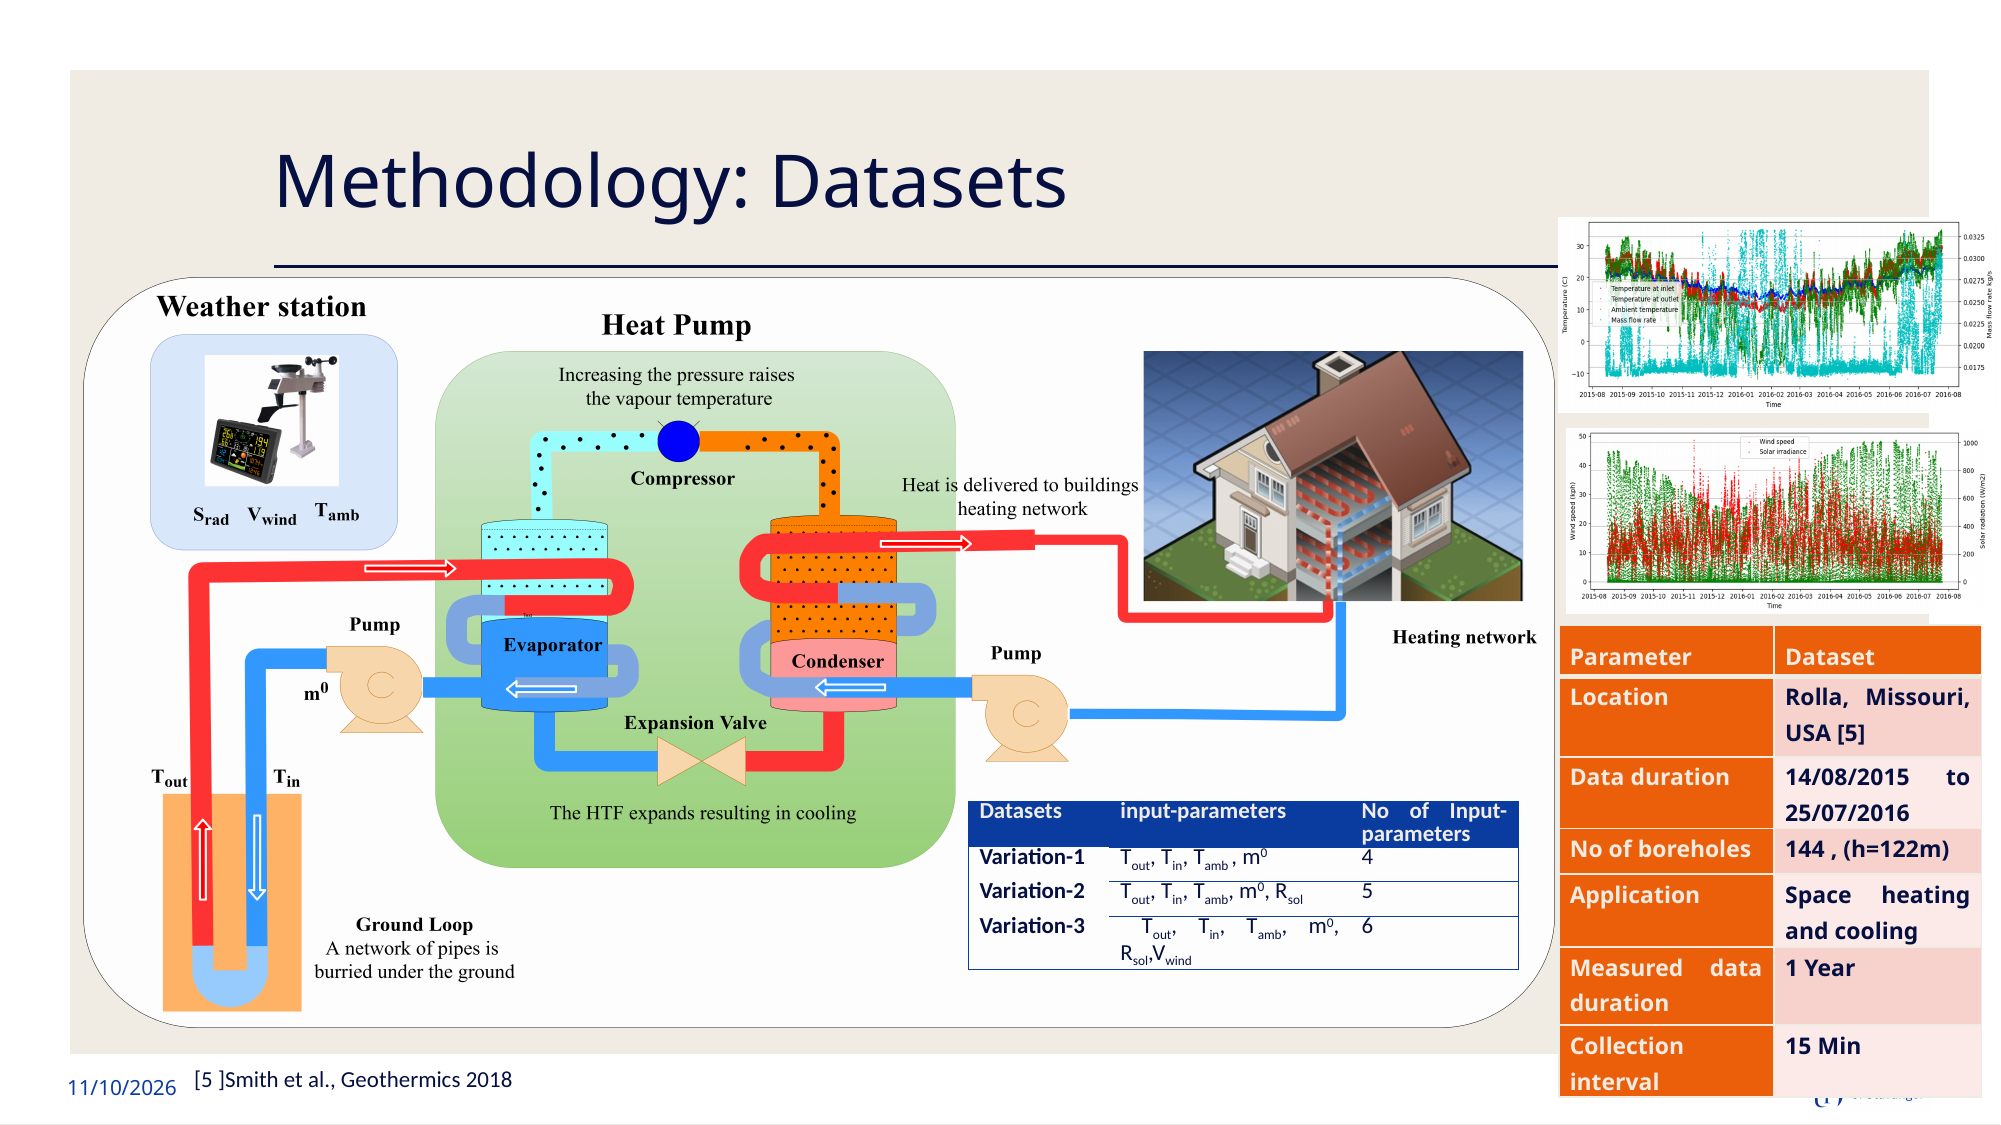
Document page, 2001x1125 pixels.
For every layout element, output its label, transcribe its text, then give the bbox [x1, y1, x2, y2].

table_cell 144 , (h=122m) [1775, 829, 1981, 873]
table_cell Space heating and cooling [1775, 875, 1981, 946]
text_box [5 ]Smith et al., Geothermics 2018 [179, 1057, 1797, 1100]
table_cell 15 Min [1775, 1026, 1981, 1096]
picture [78, 217, 1997, 1032]
picture [1809, 1098, 1933, 1112]
table_cell Rolla, Missouri, USA [5] [1775, 679, 1981, 756]
table_cell Location [1560, 679, 1773, 756]
picture [1565, 428, 1990, 614]
table_cell Application [1560, 875, 1773, 946]
table_cell Data duration [1560, 758, 1773, 828]
table_cell Measured data duration [1560, 948, 1773, 1024]
table_header Dataset [1775, 626, 1981, 674]
title Methodology: Datasets [274, 144, 1591, 258]
table_header Parameter [1560, 626, 1773, 674]
table_cell 14/08/2015 to 25/07/2016 [1775, 758, 1981, 828]
table_cell No of boreholes [1560, 829, 1773, 873]
table_cell Collection interval [1560, 1026, 1773, 1057]
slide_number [67, 1074, 518, 1125]
table_cell 1 Year [1775, 948, 1981, 1024]
